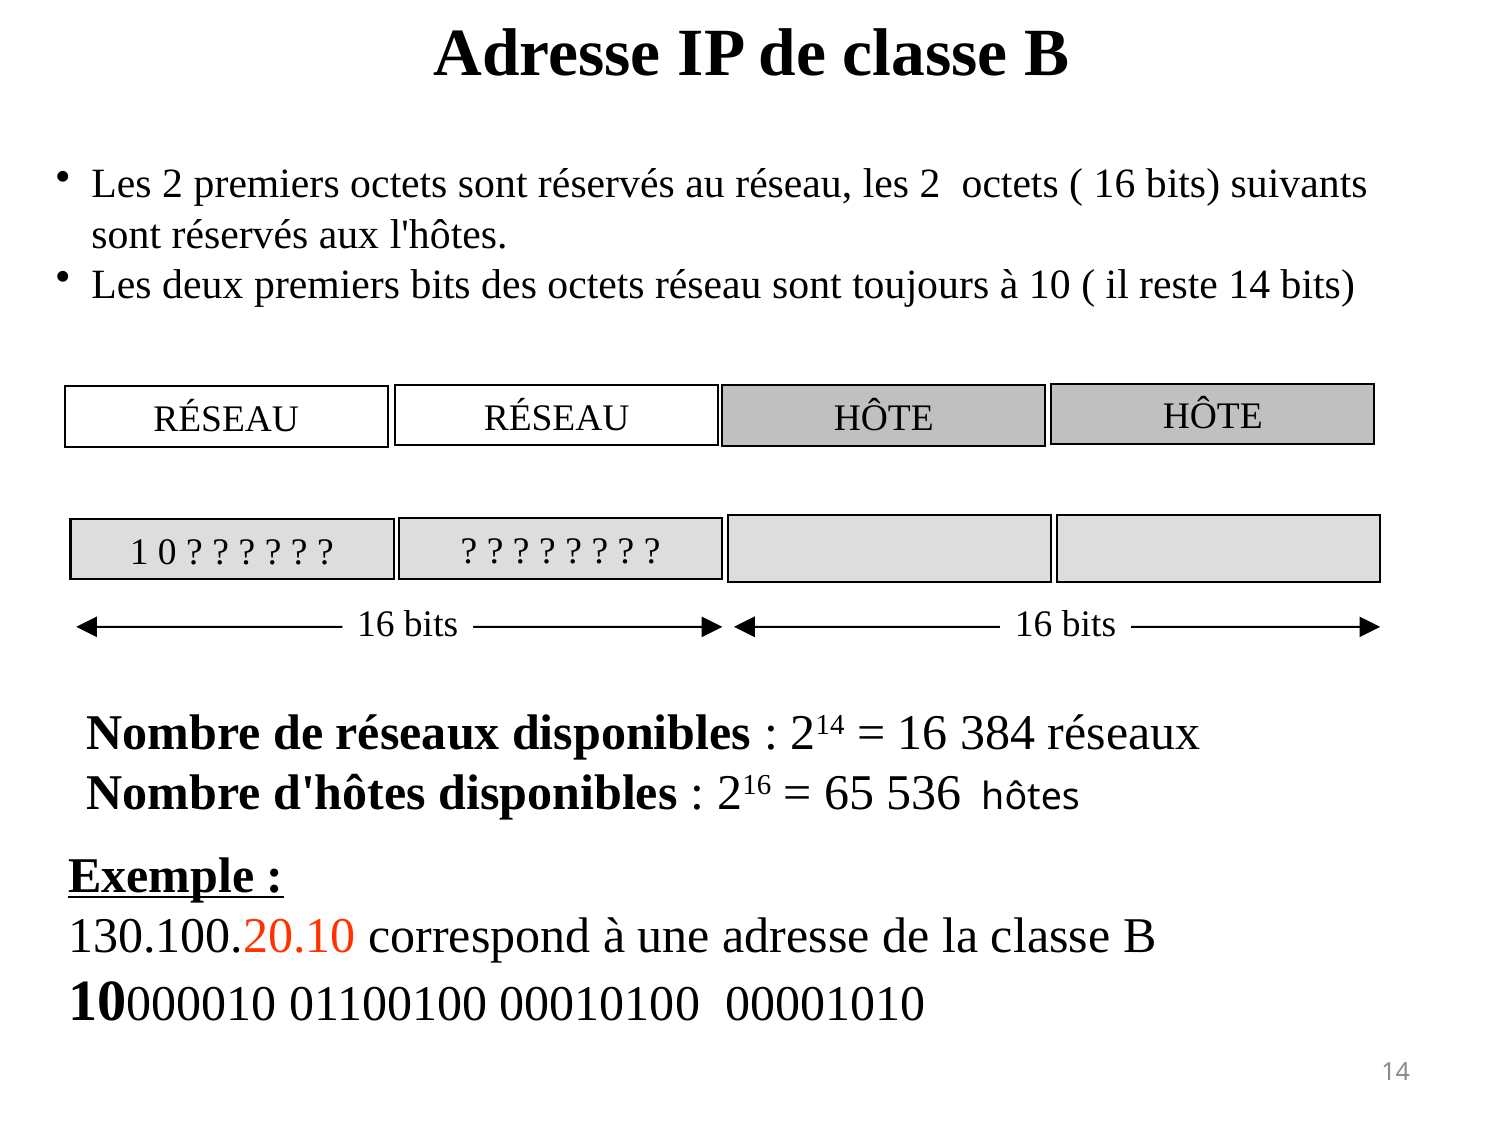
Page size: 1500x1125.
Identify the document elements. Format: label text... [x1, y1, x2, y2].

text_box 1 0 ? ? ? ? ? ? [70, 518, 394, 580]
text_box RÉSEAU [64, 386, 388, 447]
text_box ? ? ? ? ? ? ? ? [399, 518, 723, 579]
title Adresse IP de classe B [76, 0, 1428, 97]
text_box Nombre de réseaux disponibles : 214 = 16 384 réseaux Nombre d'hôtes disponibles : 216 = 65 536 hôtes [72, 692, 1216, 828]
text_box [76, 591, 723, 653]
text_box HÔTE [722, 385, 1046, 446]
slide_number 14 [1074, 1042, 1425, 1103]
text_box [1056, 515, 1381, 583]
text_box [733, 591, 1381, 653]
text_box Les 2 premiers octets sont réservés au réseau, les 2 octets ( 16 bits) suivants sont réservés aux l'hôtes. Les deux premiers bits des octets réseau sont toujours à 10 ( il reste 14 bits) [41, 148, 1448, 314]
text_box RÉSEAU [395, 385, 719, 446]
text_box [728, 515, 1052, 583]
text_box Exemple : 130.100.20.10 correspond à une adresse de la classe B 10000010 01100100 00010100 00001010 [53, 835, 1172, 1040]
text_box HÔTE [1051, 383, 1375, 444]
